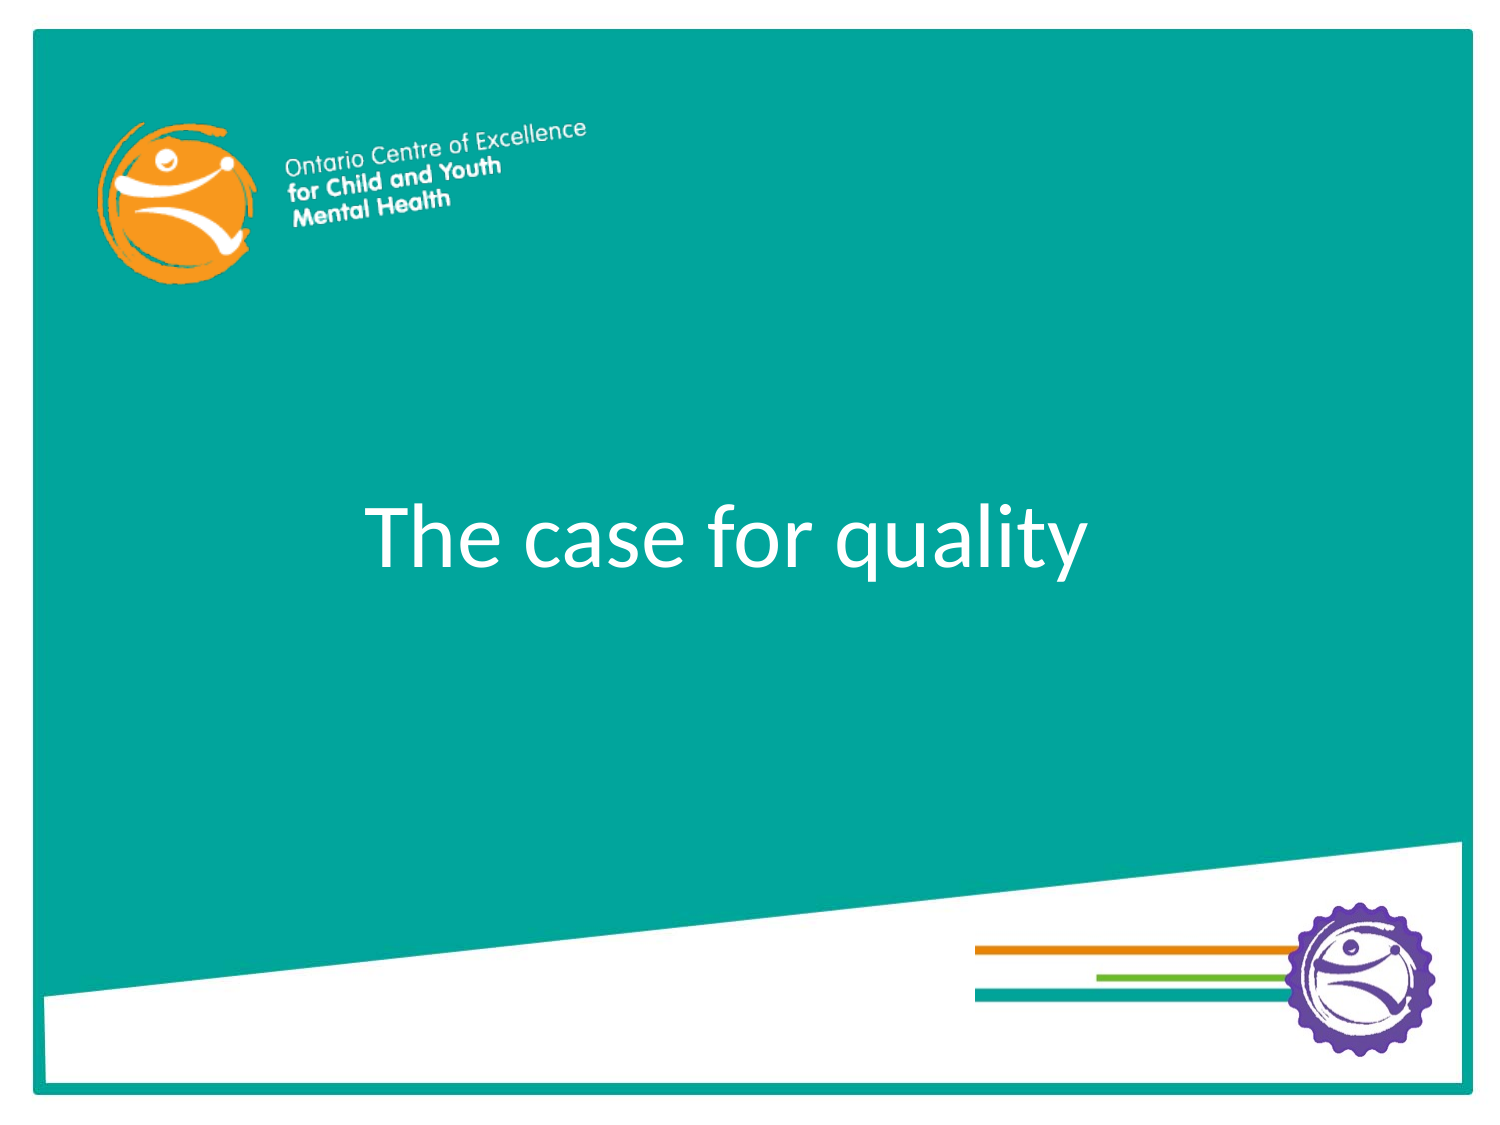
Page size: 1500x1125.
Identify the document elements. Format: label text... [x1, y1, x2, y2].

title The case for quality [62, 437, 1413, 625]
picture [0, 0, 1500, 1125]
